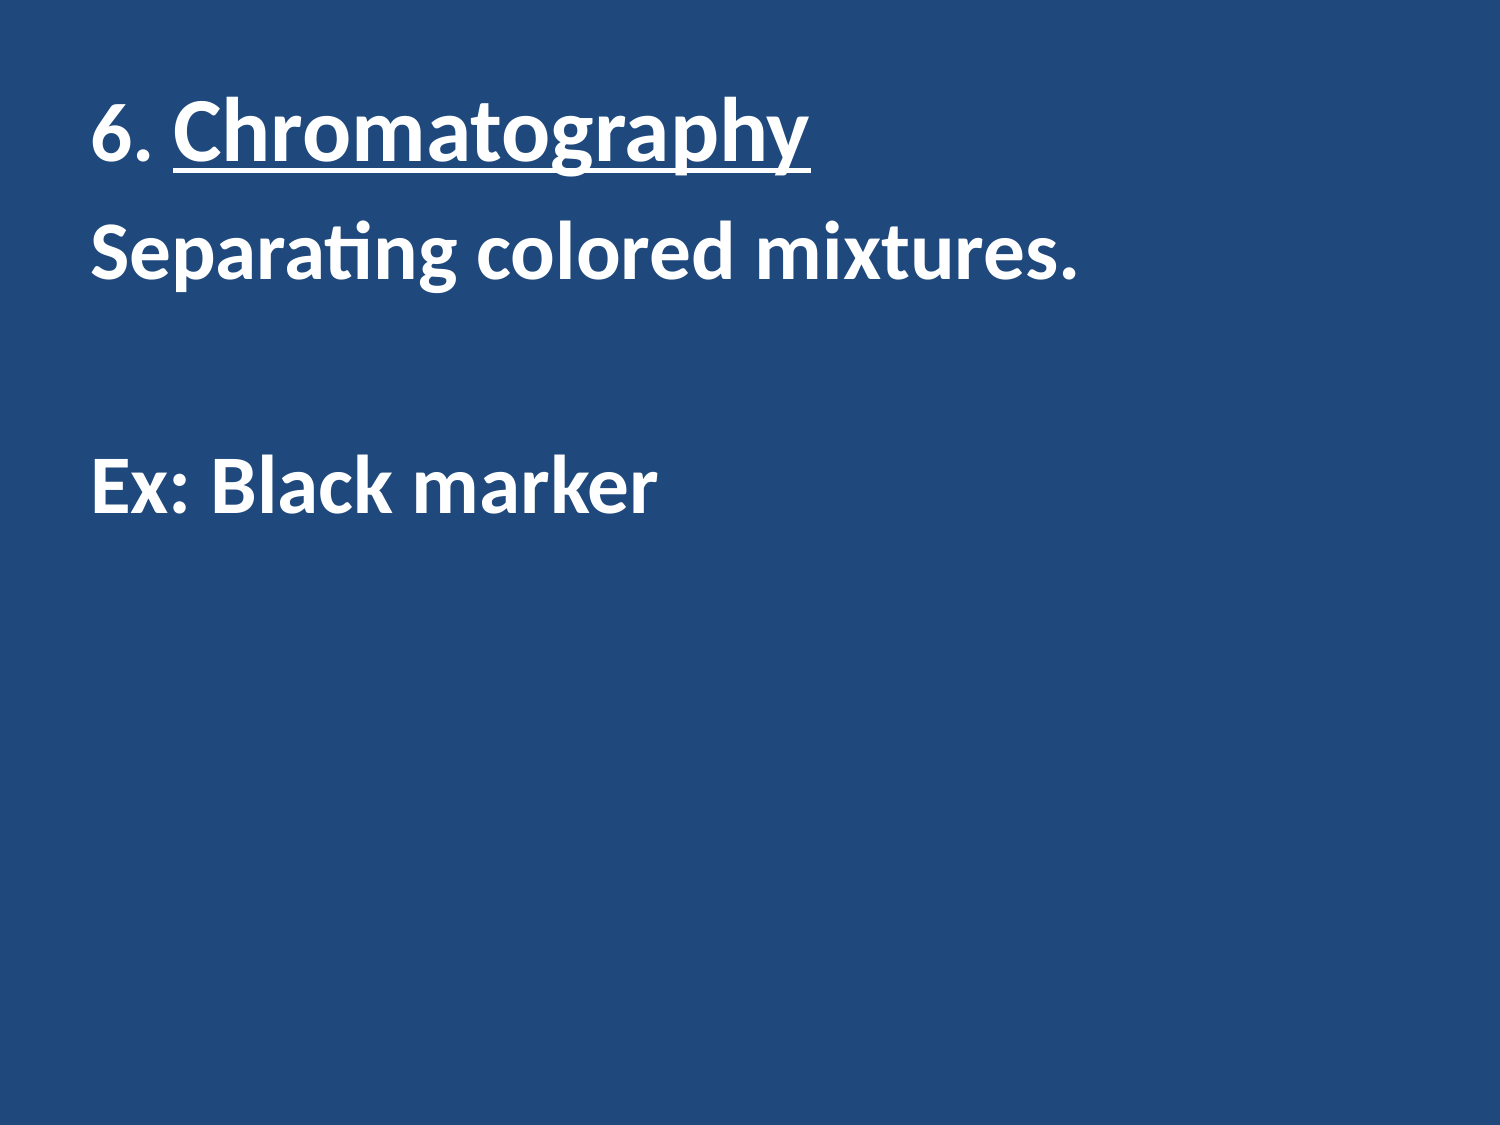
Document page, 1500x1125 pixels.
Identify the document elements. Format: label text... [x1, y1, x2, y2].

list 6. Chromatography Separating colored mixtures. Ex: Black marker [75, 62, 1425, 1005]
